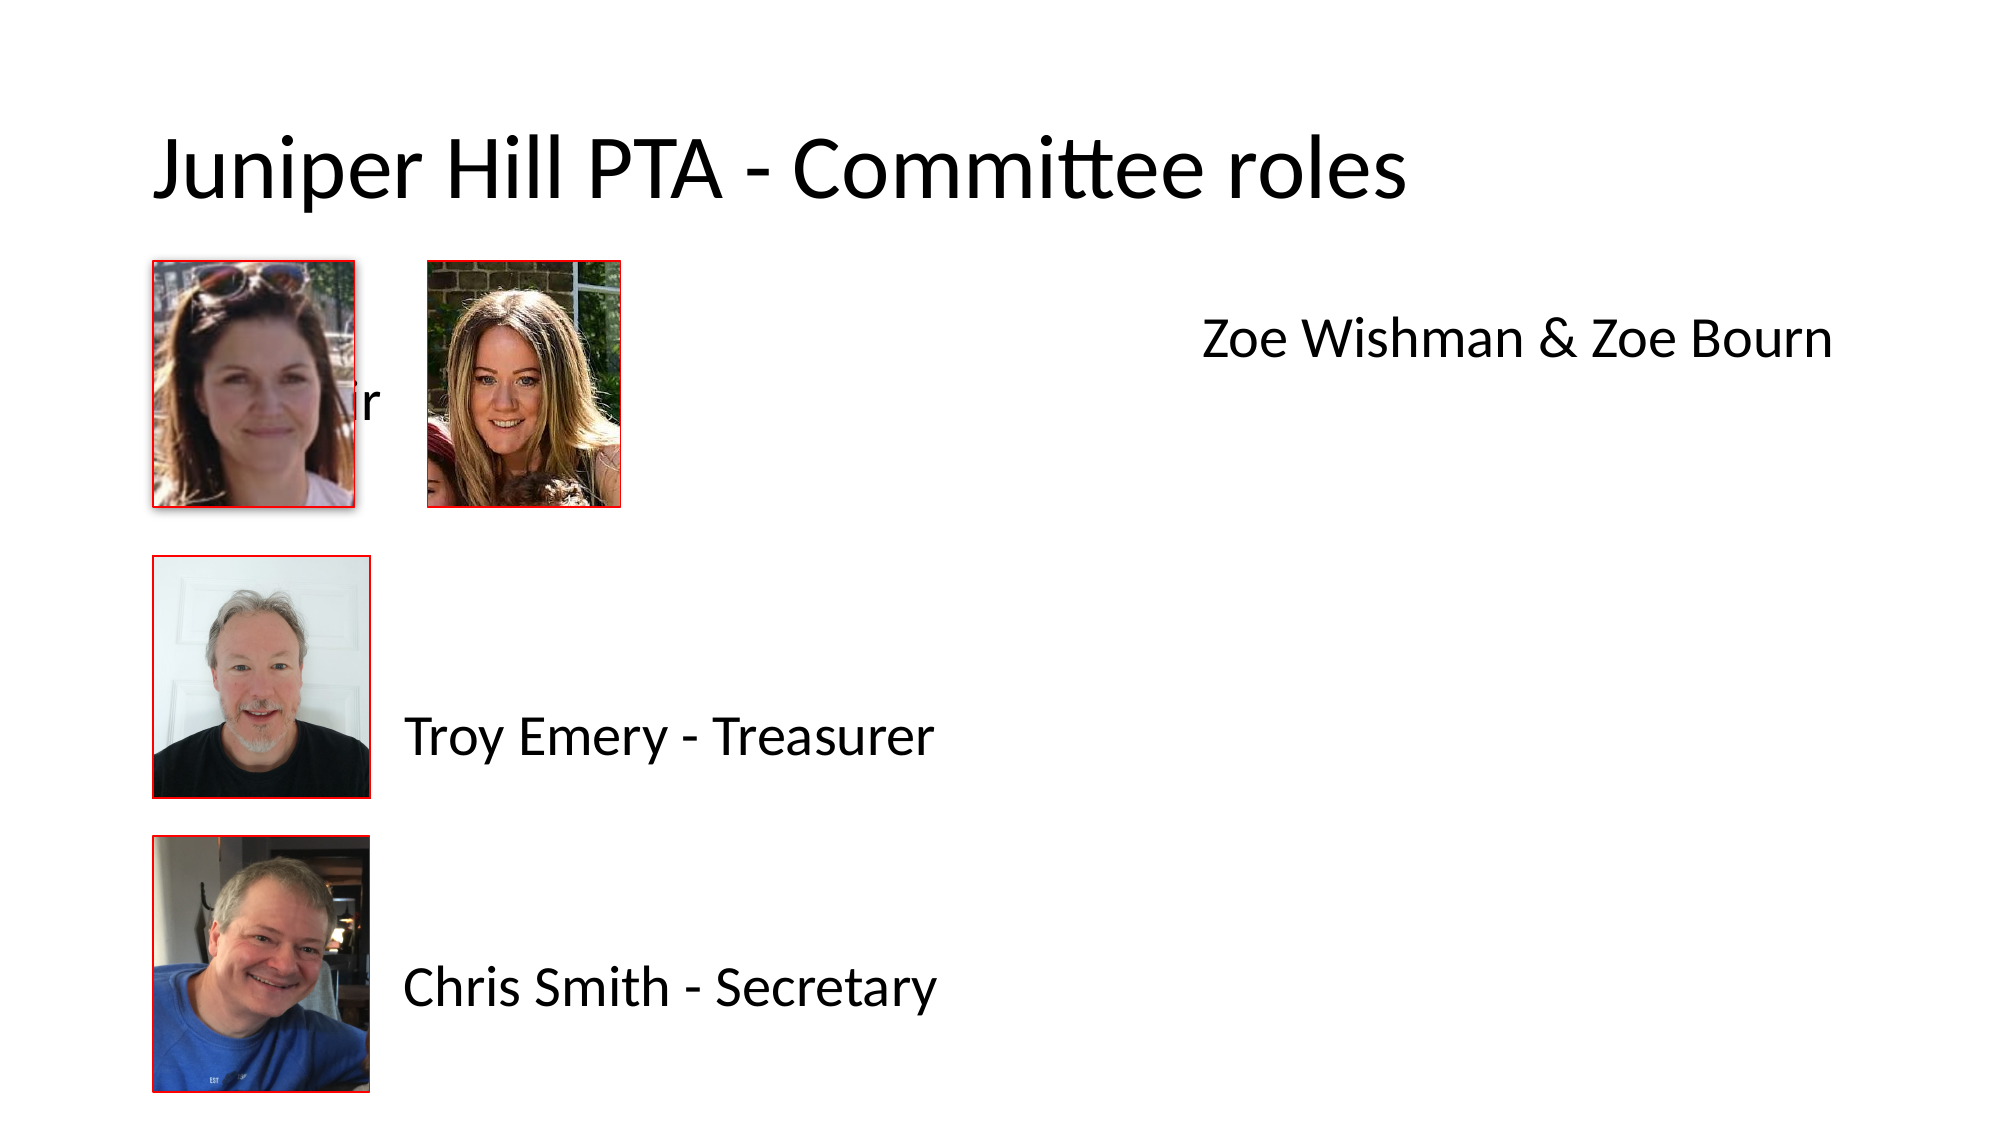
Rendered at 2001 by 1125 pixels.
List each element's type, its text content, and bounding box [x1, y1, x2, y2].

picture [153, 836, 369, 1092]
picture [153, 261, 355, 507]
list Zoe Wishman & Zoe Bourn - Co Chair Troy Emery - Treasurer Chris Smith - Secretary [137, 299, 1863, 1105]
picture [153, 556, 369, 797]
picture [427, 261, 621, 507]
title Juniper Hill PTA - Committee roles [137, 59, 1863, 278]
